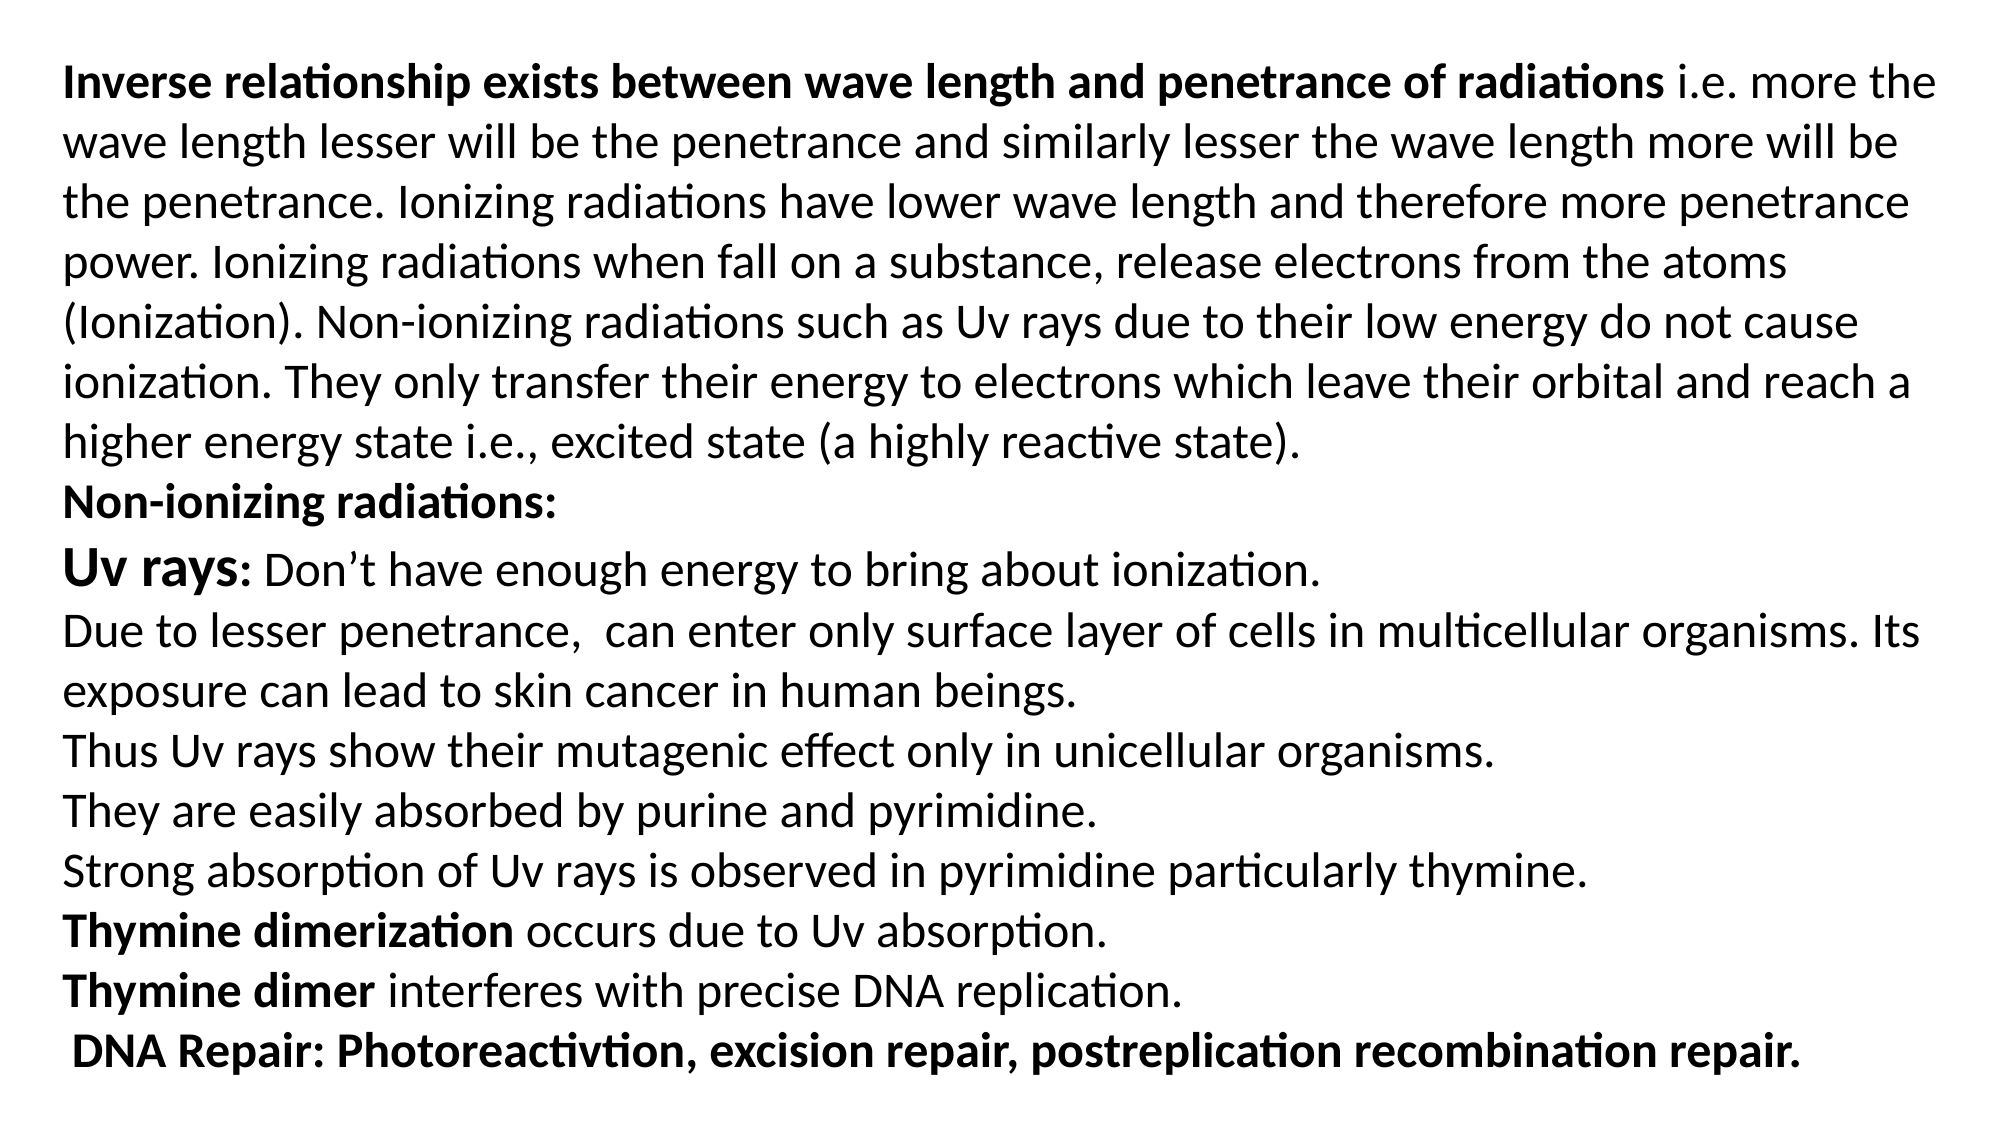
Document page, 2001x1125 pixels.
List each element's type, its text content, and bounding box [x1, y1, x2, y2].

text_box Inverse relationship exists between wave length and penetrance of radiations i.e. more the wave length lesser will be the penetrance and similarly lesser the wave length more will be the penetrance. Ionizing radiations have lower wave length and therefore more penetrance power. Ionizing radiations when fall on a substance, release electrons from the atoms (Ionization). Non-ionizing radiations such as Uv rays due to their low energy do not cause ionization. They only transfer their energy to electrons which leave their orbital and reach a higher energy state i.e., excited state (a highly reactive state). Non-ionizing radiations: Uv rays: Don’t have enough energy to bring about ionization. Due to lesser penetrance, can enter only surface layer of cells in multicellular organisms. Its exposure can lead to skin cancer in human beings. Thus Uv rays show their mutagenic effect only in unicellular organisms. They are easily absorbed by purine and pyrimidine. Strong absorption of Uv rays is observed in pyrimidine particularly thymine. Thymine dimerization occurs due to Uv absorption. Thymine dimer interferes with precise DNA replication. DNA Repair: Photoreactivtion, excision repair, postreplication recombination repair. [47, 40, 1959, 1086]
